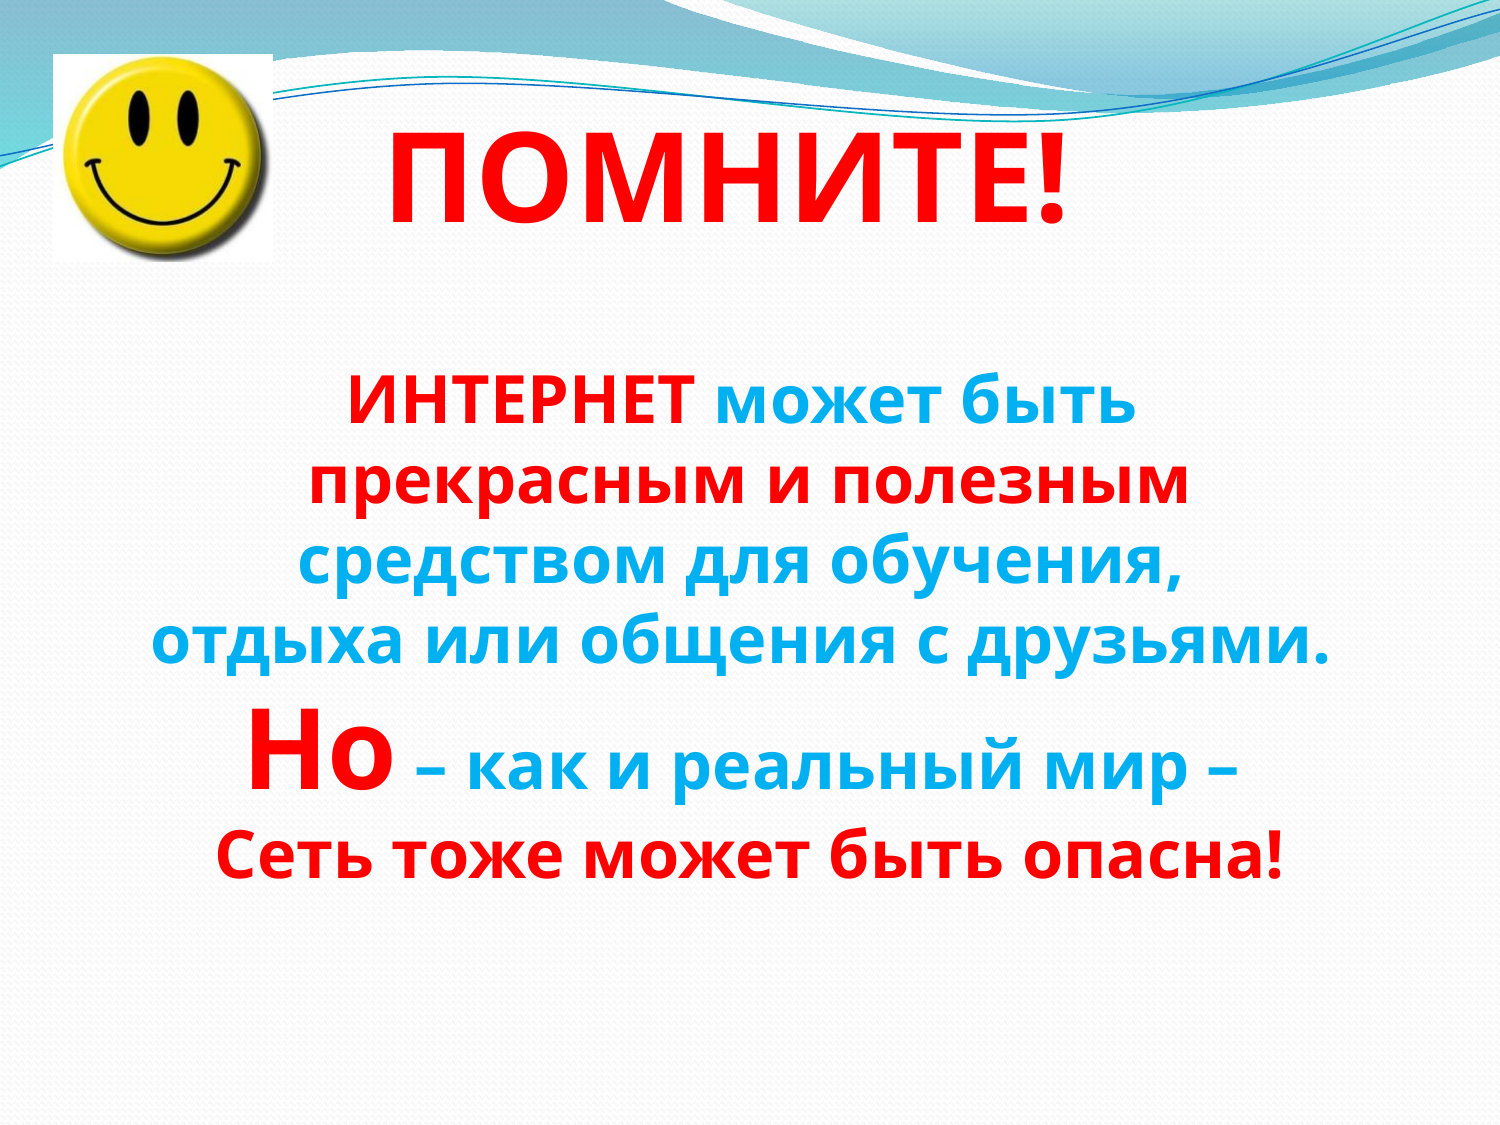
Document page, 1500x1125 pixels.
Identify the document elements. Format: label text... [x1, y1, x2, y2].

picture [52, 54, 273, 263]
text_box Помните! [280, 89, 1258, 255]
text_box ИНТЕРНЕТ может быть прекрасным и полезным средством для обучения, отдыха или общения с друзьями. Но – как и реальный мир – Сеть тоже может быть опасна! [64, 349, 1436, 980]
